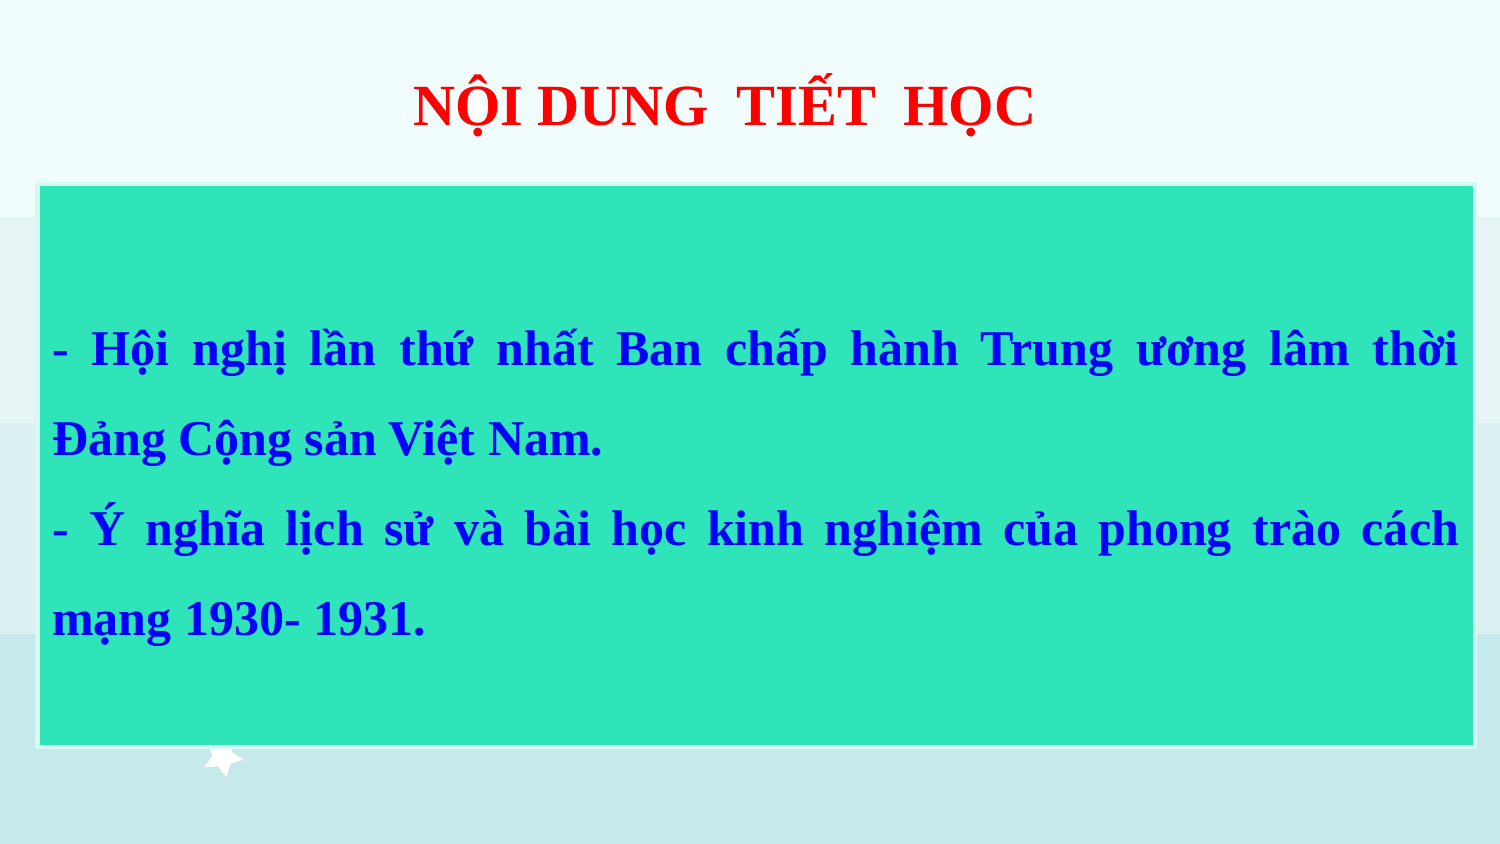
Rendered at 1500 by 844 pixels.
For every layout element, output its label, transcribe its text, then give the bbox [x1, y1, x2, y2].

text_box - Hội nghị lần thứ nhất Ban chấp hành Trung ương lâm thời Đảng Cộng sản Việt Nam. - Ý nghĩa lịch sử và bài học kinh nghiệm của phong trào cách mạng 1930- 1931. [35, 182, 1477, 749]
text_box NỘI DUNG TIẾT HỌC [398, 59, 1224, 145]
